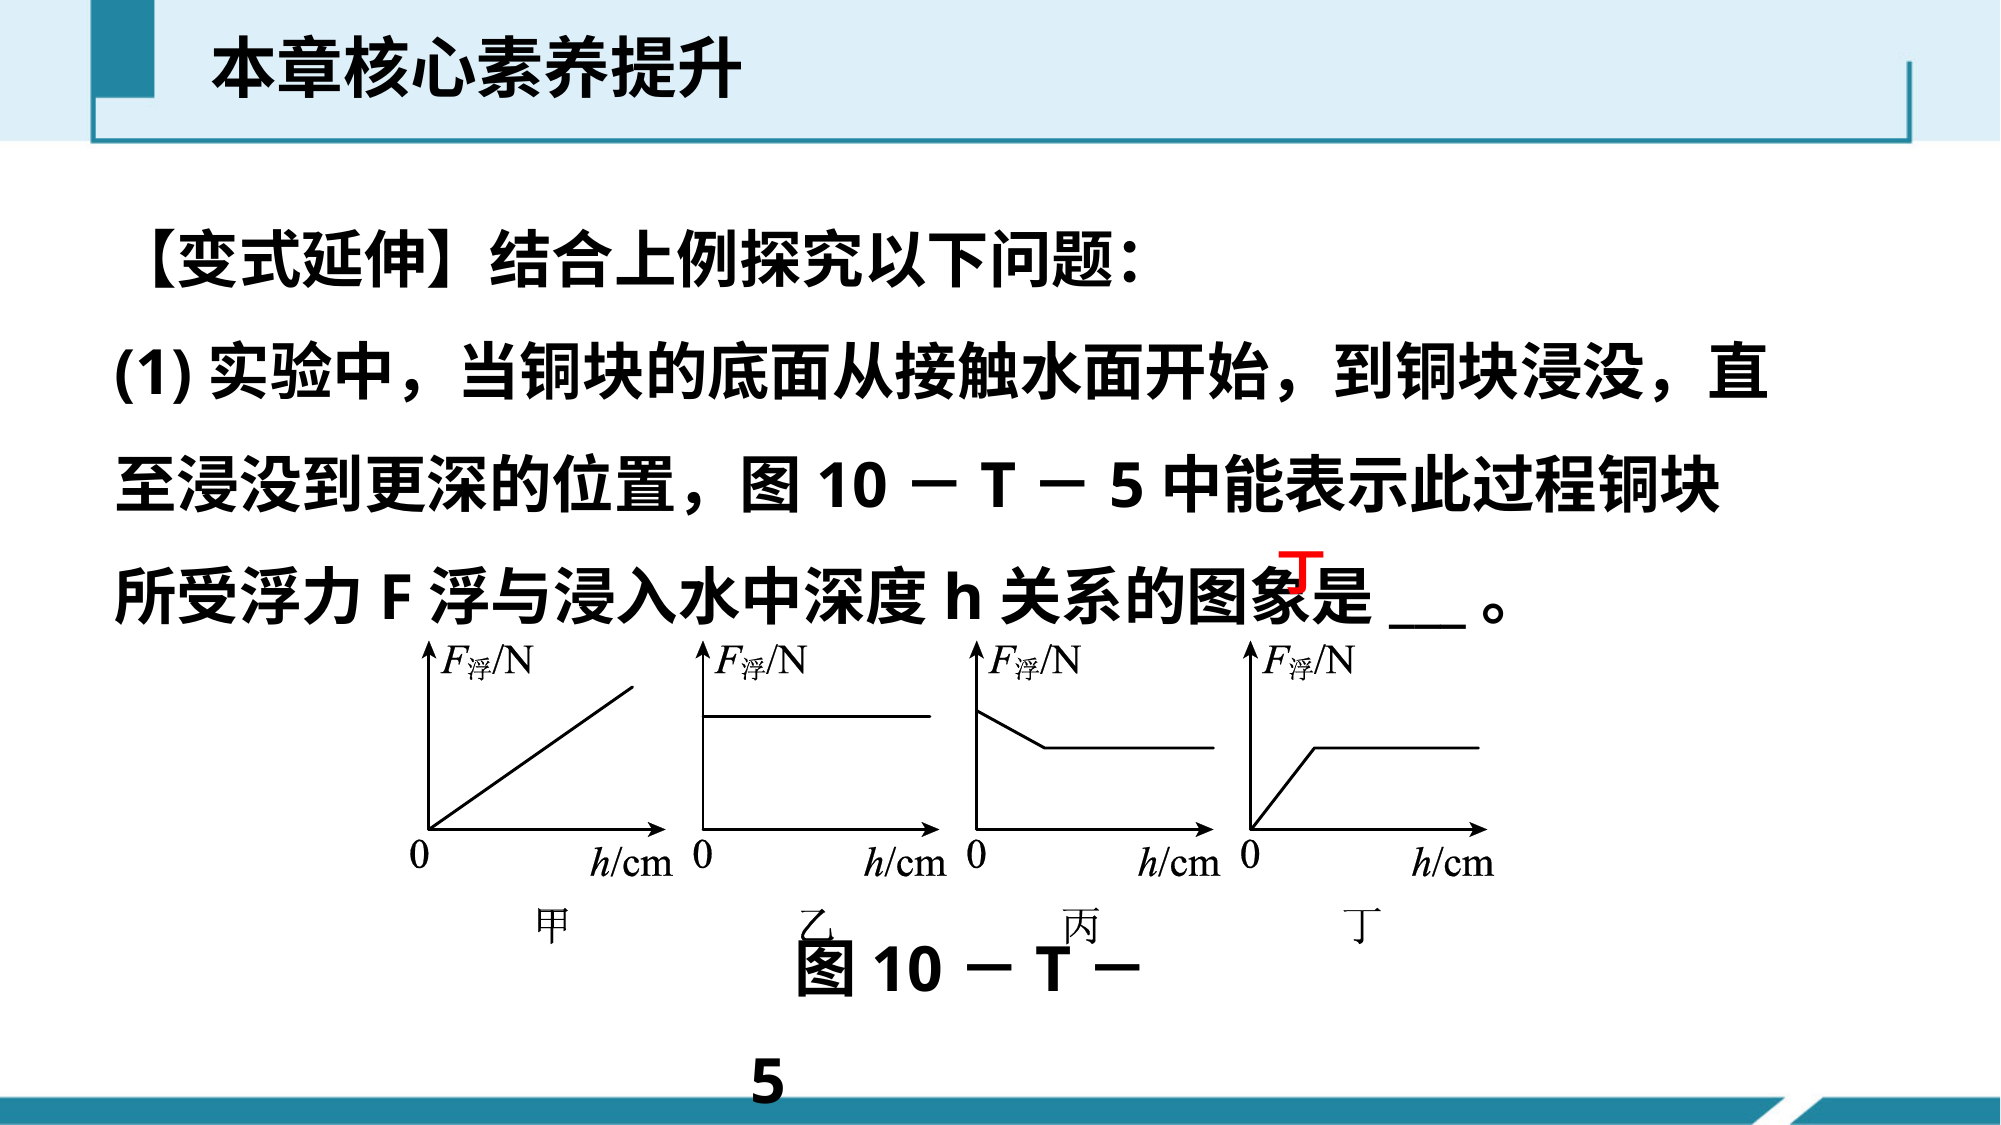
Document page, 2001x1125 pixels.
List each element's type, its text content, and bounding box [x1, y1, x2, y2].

text_box 【变式延伸】结合上例探究以下问题： (1)实验中，当铜块的底面从接触水面开始，到铜块浸没，直至浸没到更深的位置，图10－T－5中能表示此过程铜块所受浮力F浮与浸入水中深度h关系的图象是___。 [99, 174, 1792, 640]
text_box [0, 0, 2000, 75]
text_box 丁 [1261, 533, 1342, 608]
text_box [407, 637, 1495, 1060]
text_box 本章核心素养提升 [195, 75, 759, 114]
picture [0, 0, 2001, 1125]
